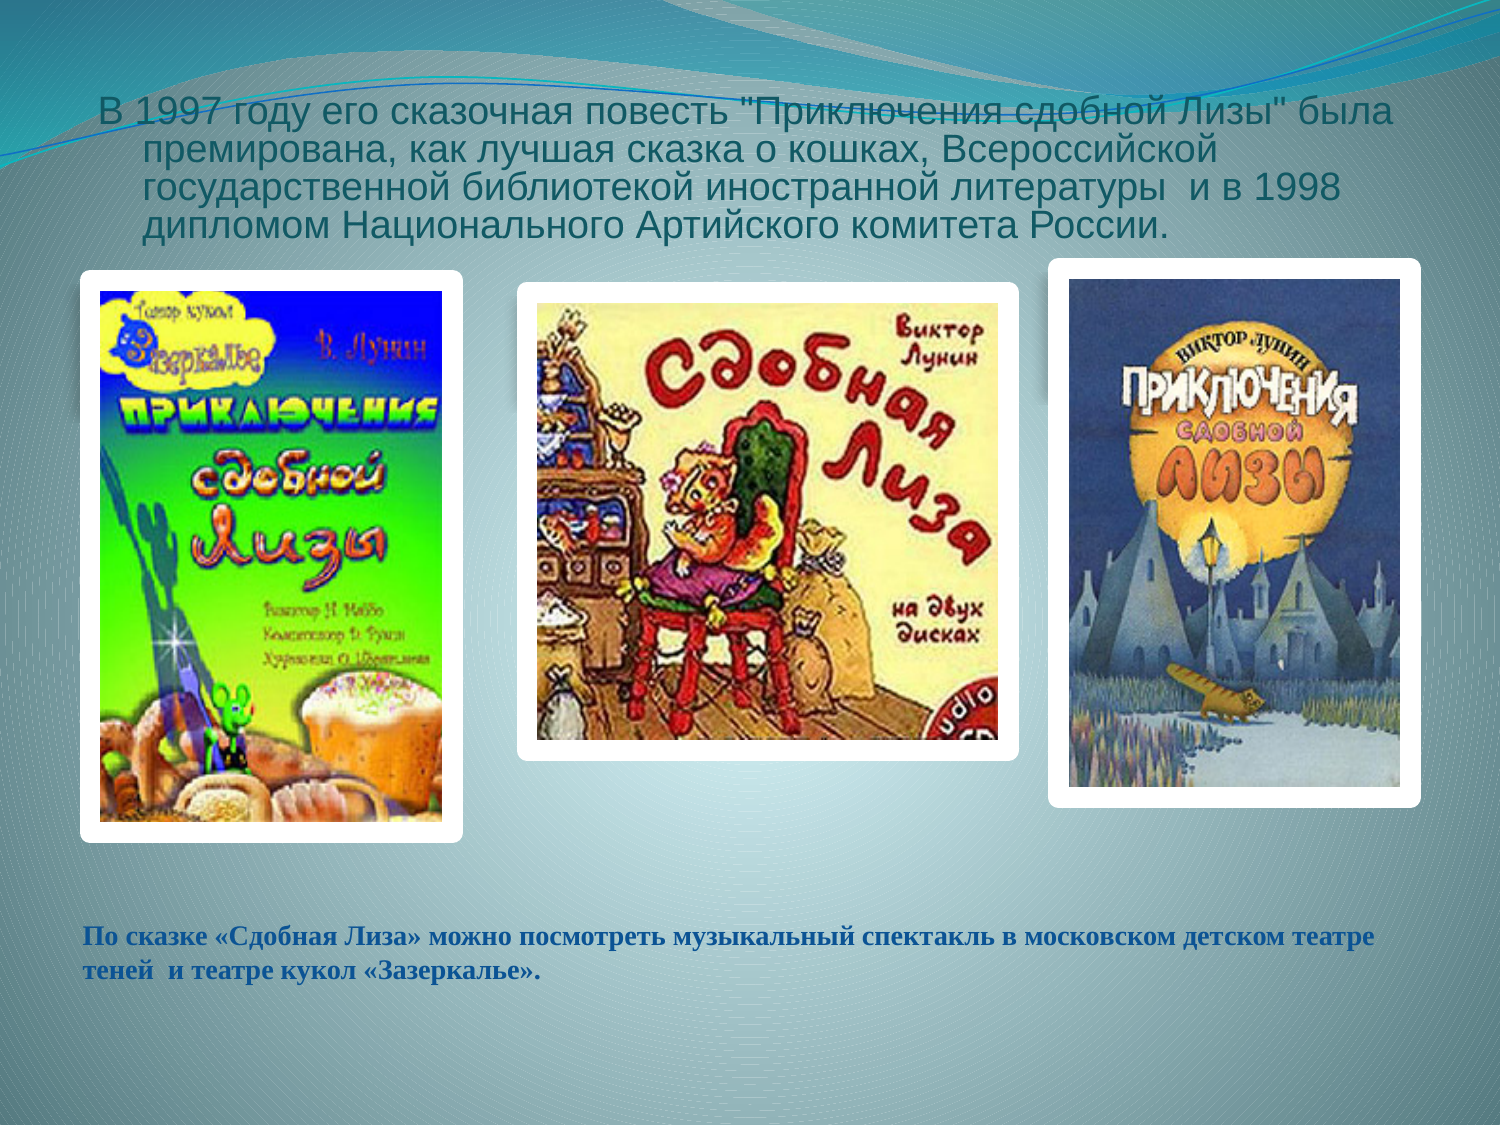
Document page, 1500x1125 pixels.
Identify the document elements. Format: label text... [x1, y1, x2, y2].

list В 1997 году его сказочная повесть "Приключения сдобной Лизы" была премирована, как лучшая сказка о кошках, Всероссийской государственной библиотекой иностранной литературы и в 1998 дипломом Национального Артийского комитета России. [82, 86, 1426, 315]
picture [100, 290, 443, 823]
picture [537, 302, 999, 740]
title По сказке «Сдобная Лиза» можно посмотреть музыкальный спектакль в московском детском театре теней и театре кукол «Зазеркалье». [82, 822, 1426, 1071]
picture [1068, 278, 1400, 788]
